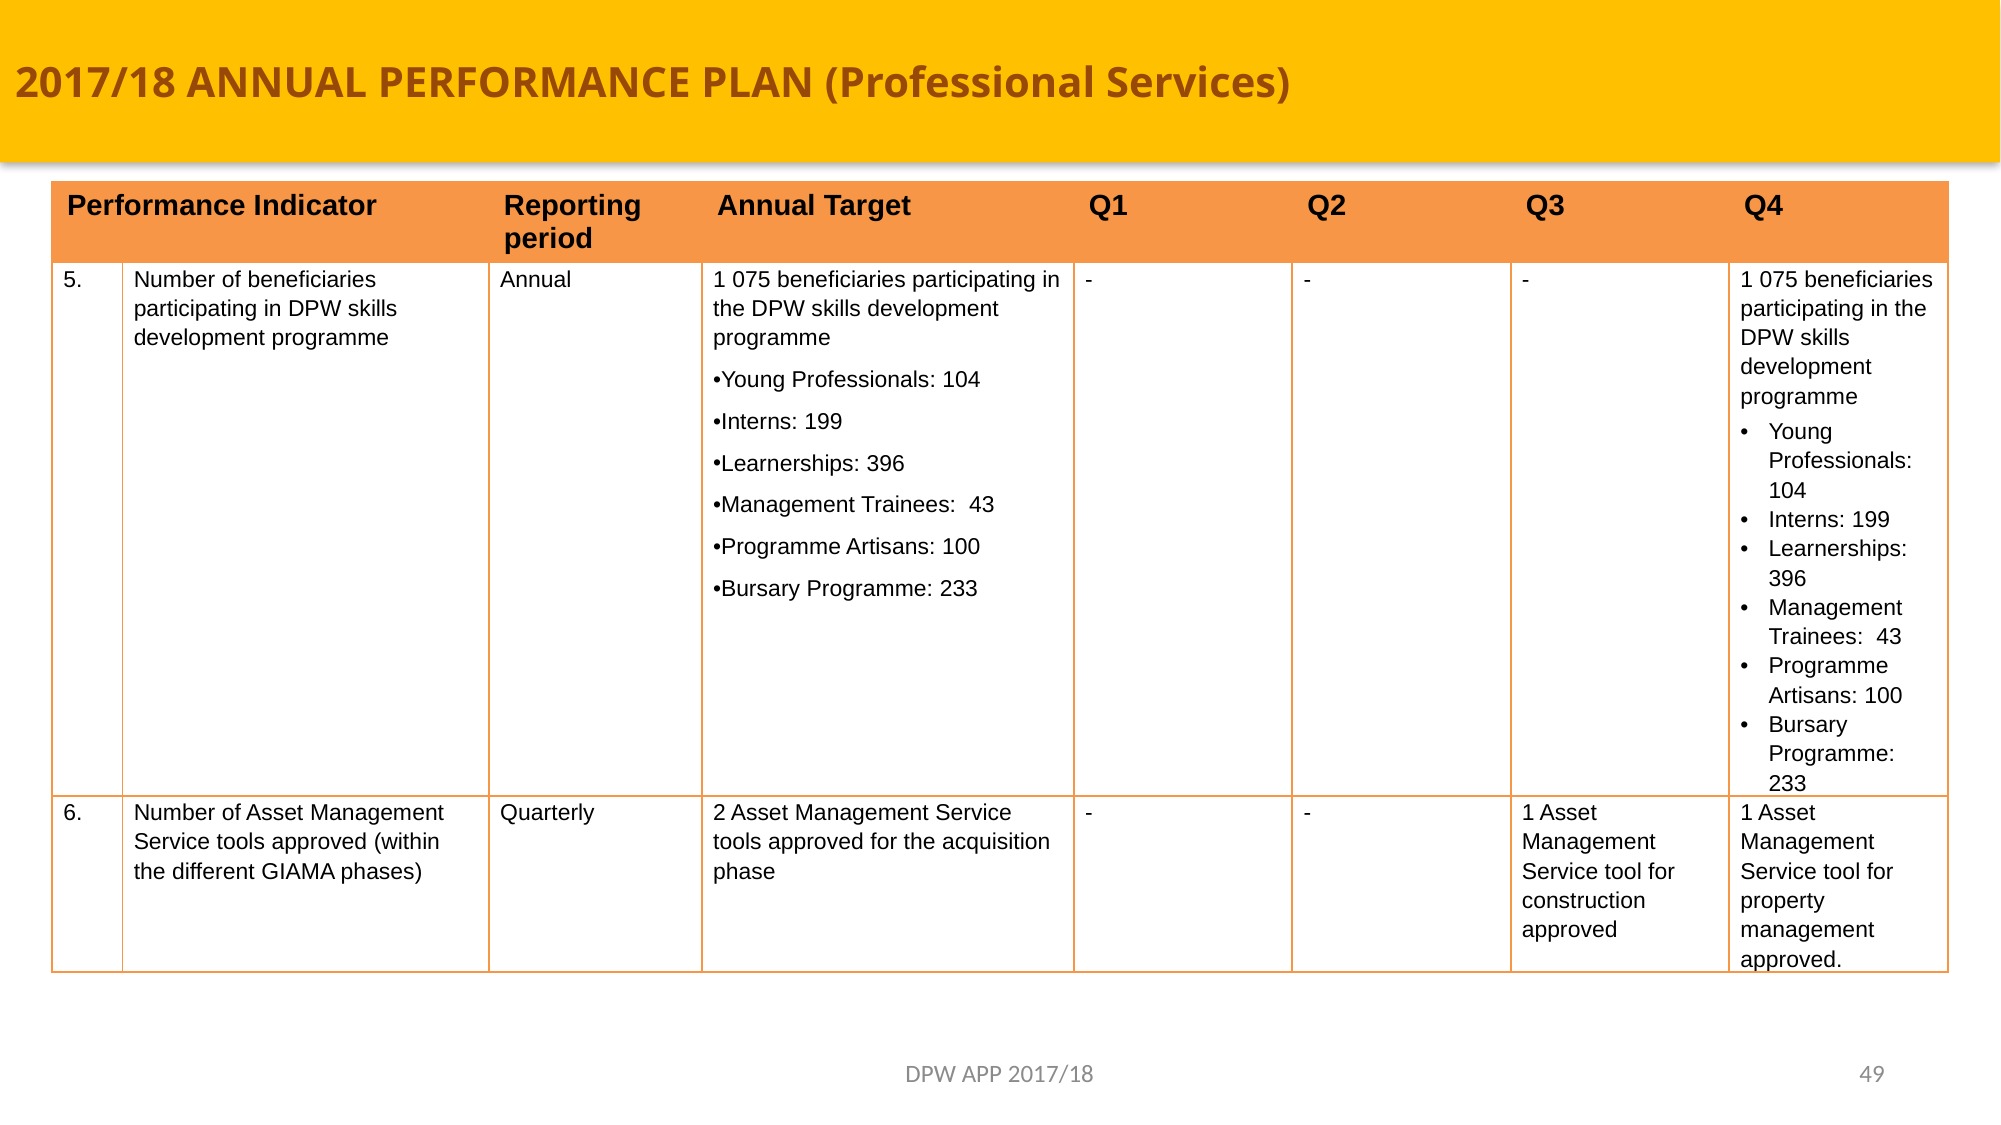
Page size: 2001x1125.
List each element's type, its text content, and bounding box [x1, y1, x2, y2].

table_header Performance Indicator [53, 183, 488, 262]
table_header Annual Target [703, 183, 1073, 262]
table_cell Number of beneficiaries participating in DPW skills development programme [123, 263, 488, 795]
table_cell 1 075 beneficiaries participating in the DPW skills development programme Young Professionals: 104 Interns: 199 Learnerships: 396 Management Trainees: 43 Programme Artisans: 100 Bursary Programme: 233 [703, 263, 1073, 795]
table_cell - [1075, 797, 1291, 971]
table_cell Annual [490, 263, 701, 795]
table_header Reporting period [490, 183, 701, 262]
table_header Q2 [1293, 183, 1510, 262]
table_header Q1 [1075, 183, 1291, 262]
table_cell 1 Asset Management Service tool for property management approved. [1730, 797, 1947, 971]
table_cell 2 Asset Management Service tools approved for the acquisition phase [703, 797, 1073, 971]
footer DPW APP 2017/18 [683, 1042, 1317, 1103]
table_cell - [1512, 263, 1728, 795]
table_cell - [1075, 263, 1291, 795]
table_cell 1 Asset Management Service tool for construction approved [1512, 797, 1728, 971]
table_cell 5. [53, 263, 122, 795]
slide_number 49 [1433, 1042, 1900, 1103]
table_cell Quarterly [490, 797, 701, 971]
table_cell Number of Asset Management Service tools approved (within the different GIAMA phases) [123, 797, 488, 971]
table_cell 1 075 beneficiaries participating in the DPW skills development programme Young Professionals: 104 Interns: 199 Learnerships: 396 Management Trainees: 43 Programme Artisans: 100 Bursary Programme: 233 [1730, 263, 1947, 795]
table_header Q3 [1512, 183, 1728, 262]
table_cell - [1293, 797, 1510, 971]
table_header Q4 [1730, 183, 1947, 262]
table_cell - [1293, 263, 1510, 795]
title 2017/18 ANNUAL PERFORMANCE PLAN (Professional Services) [0, 0, 1800, 163]
table_cell 6. [53, 797, 122, 971]
